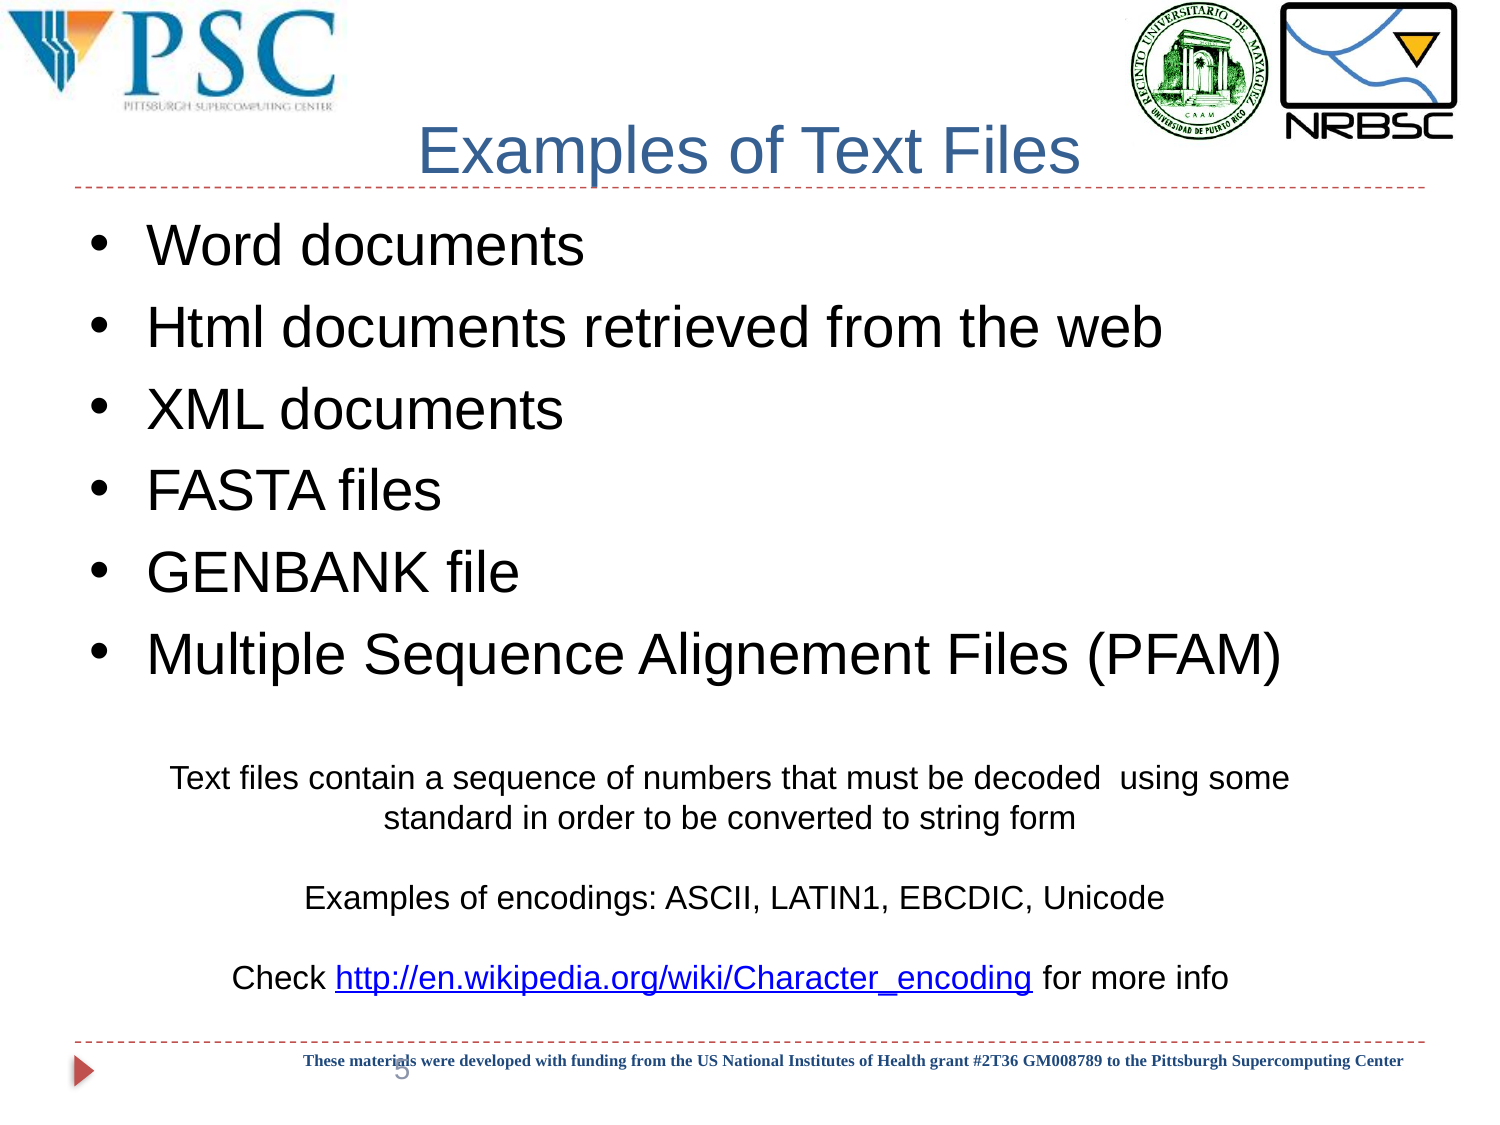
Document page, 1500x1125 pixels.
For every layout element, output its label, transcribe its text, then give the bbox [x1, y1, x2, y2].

list Word documents Html documents retrieved from the web XML documents FASTA files GENBANK file Multiple Sequence Alignement Files (PFAM) [75, 200, 1425, 1010]
picture [0, 0, 347, 127]
slide_number 5 [100, 1042, 426, 1103]
picture [1125, 0, 1463, 145]
footer These materials were developed with funding from the US National Institutes of Health grant #2T36 GM008789 to the Pittsburgh Supercomputing Center [426, 1042, 1421, 1103]
title Examples of Text Files [75, 99, 1425, 200]
text_box Text files contain a sequence of numbers that must be decoded using some standard in order to be converted to string form Examples of encodings: ASCII, LATIN1, EBCDIC, Unicode Check http://en.wikipedia.org/wiki/Character_encoding for more info [109, 749, 1352, 1003]
